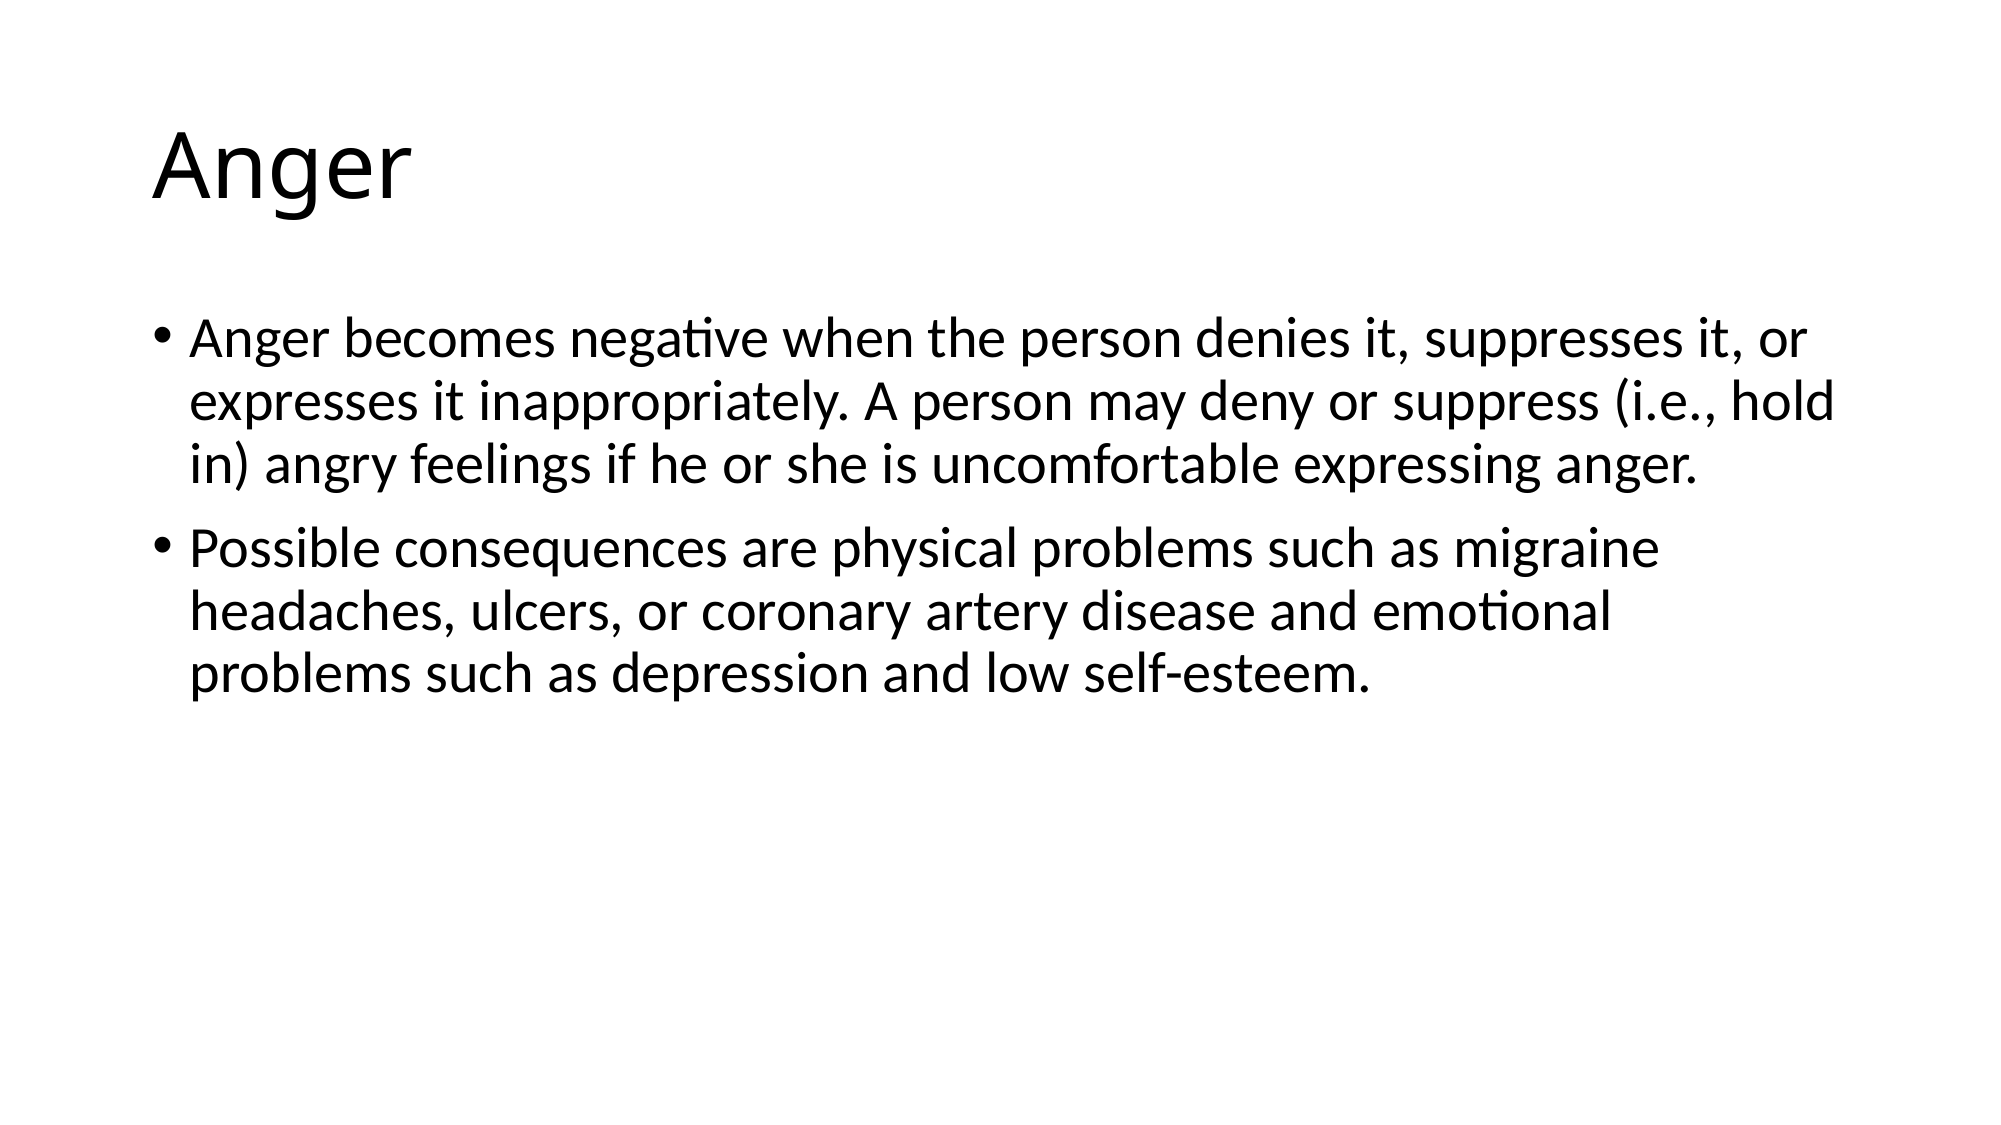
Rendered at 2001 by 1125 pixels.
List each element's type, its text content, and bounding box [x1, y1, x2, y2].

list Anger becomes negative when the person denies it, suppresses it, or expresses it inappropriately. A person may deny or suppress (i.e., hold in) angry feelings if he or she is uncomfortable expressing anger. Possible consequences are physical problems such as migraine headaches, ulcers, or coronary artery disease and emotional problems such as depression and low self-esteem. [137, 299, 1863, 1014]
title Anger [137, 59, 1863, 278]
